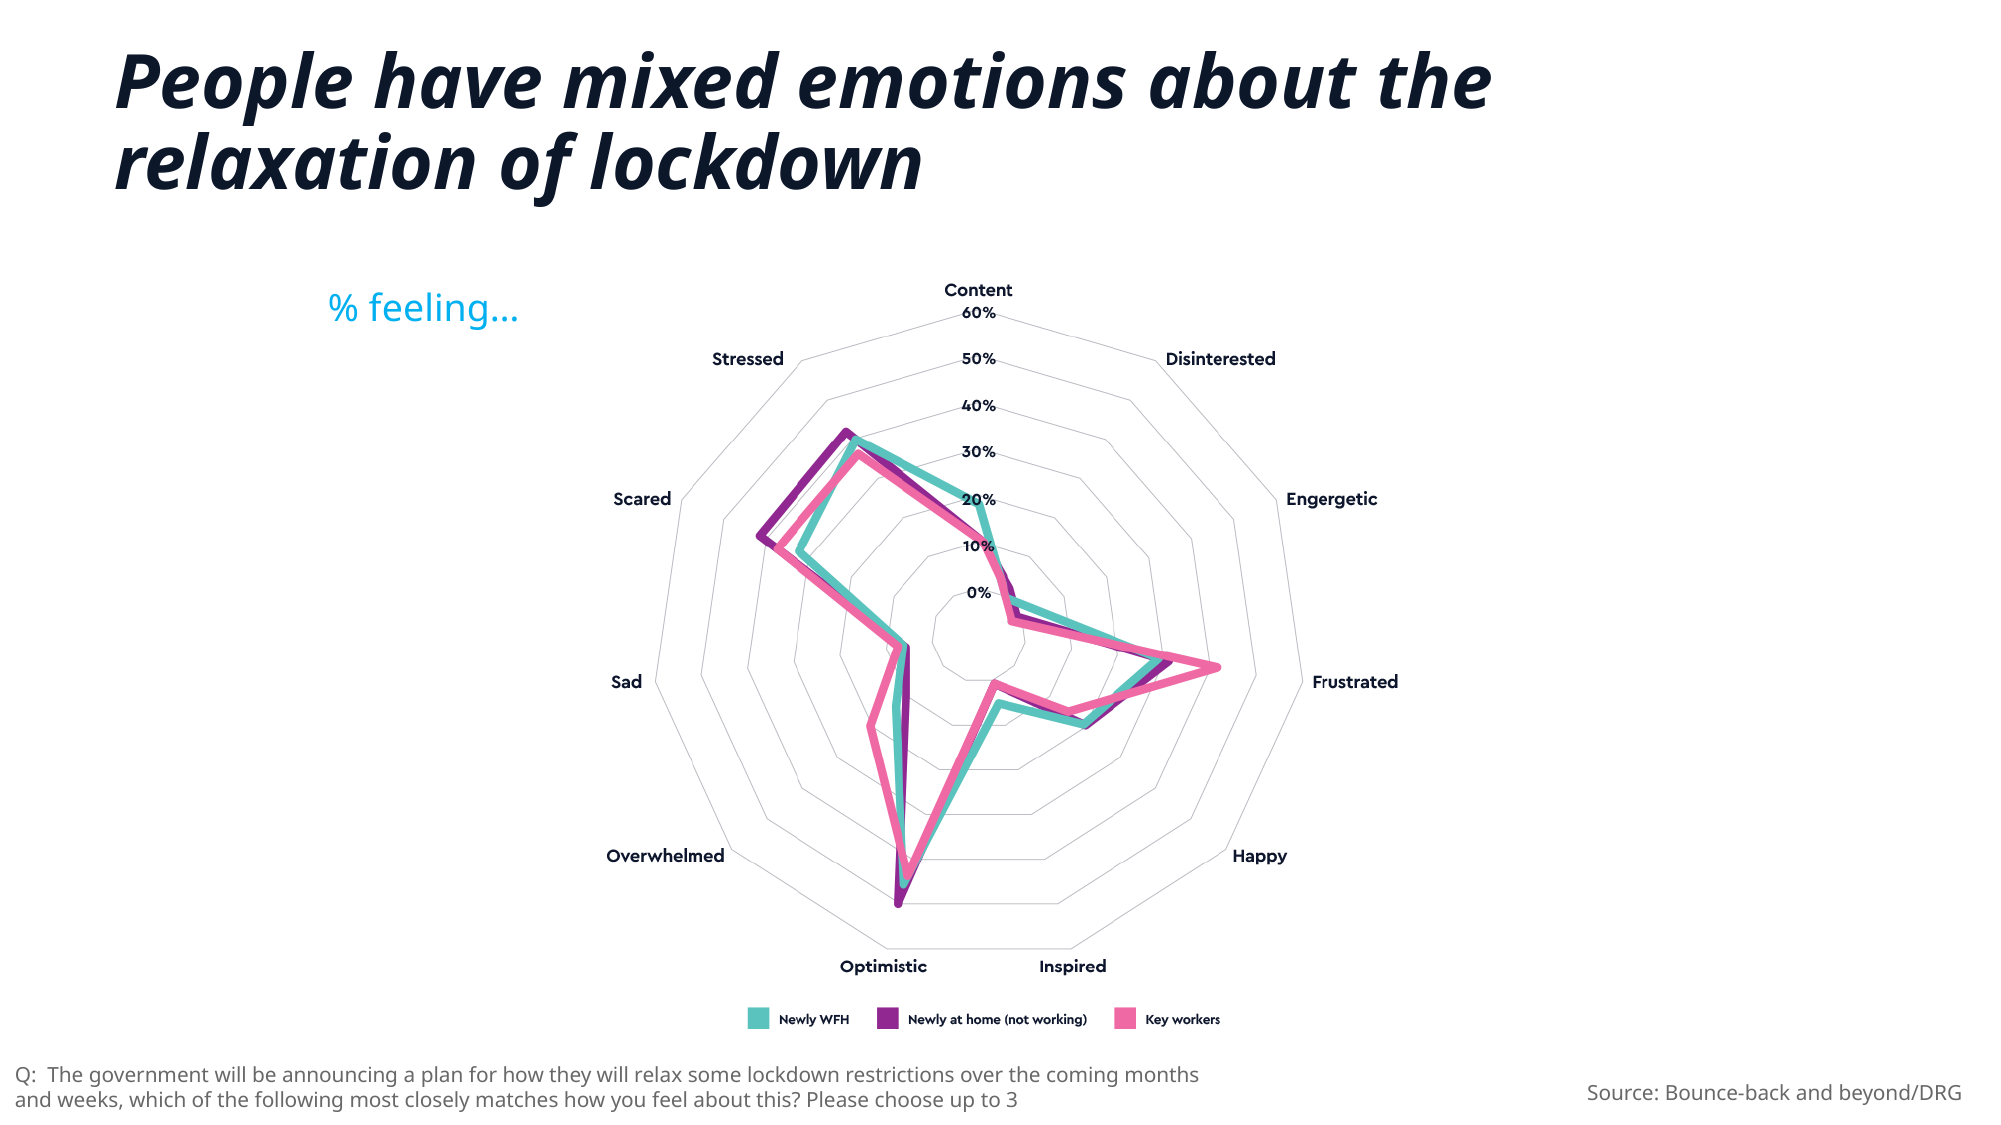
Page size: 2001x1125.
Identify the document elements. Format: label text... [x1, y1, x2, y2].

text_box % feeling… [177, 276, 587, 312]
text_box Source: Bounce-back and beyond/DRG [1483, 1072, 1977, 1108]
text_box Q: The government will be announcing a plan for how they will relax some lockdown restrictions over the coming months and weeks, which of the following most closely matches how you feel about this? Please choose up to 3 [0, 1054, 1252, 1125]
picture [587, 231, 1429, 1073]
text_box People have mixed emotions about the relaxation of lockdown [99, 47, 1825, 203]
